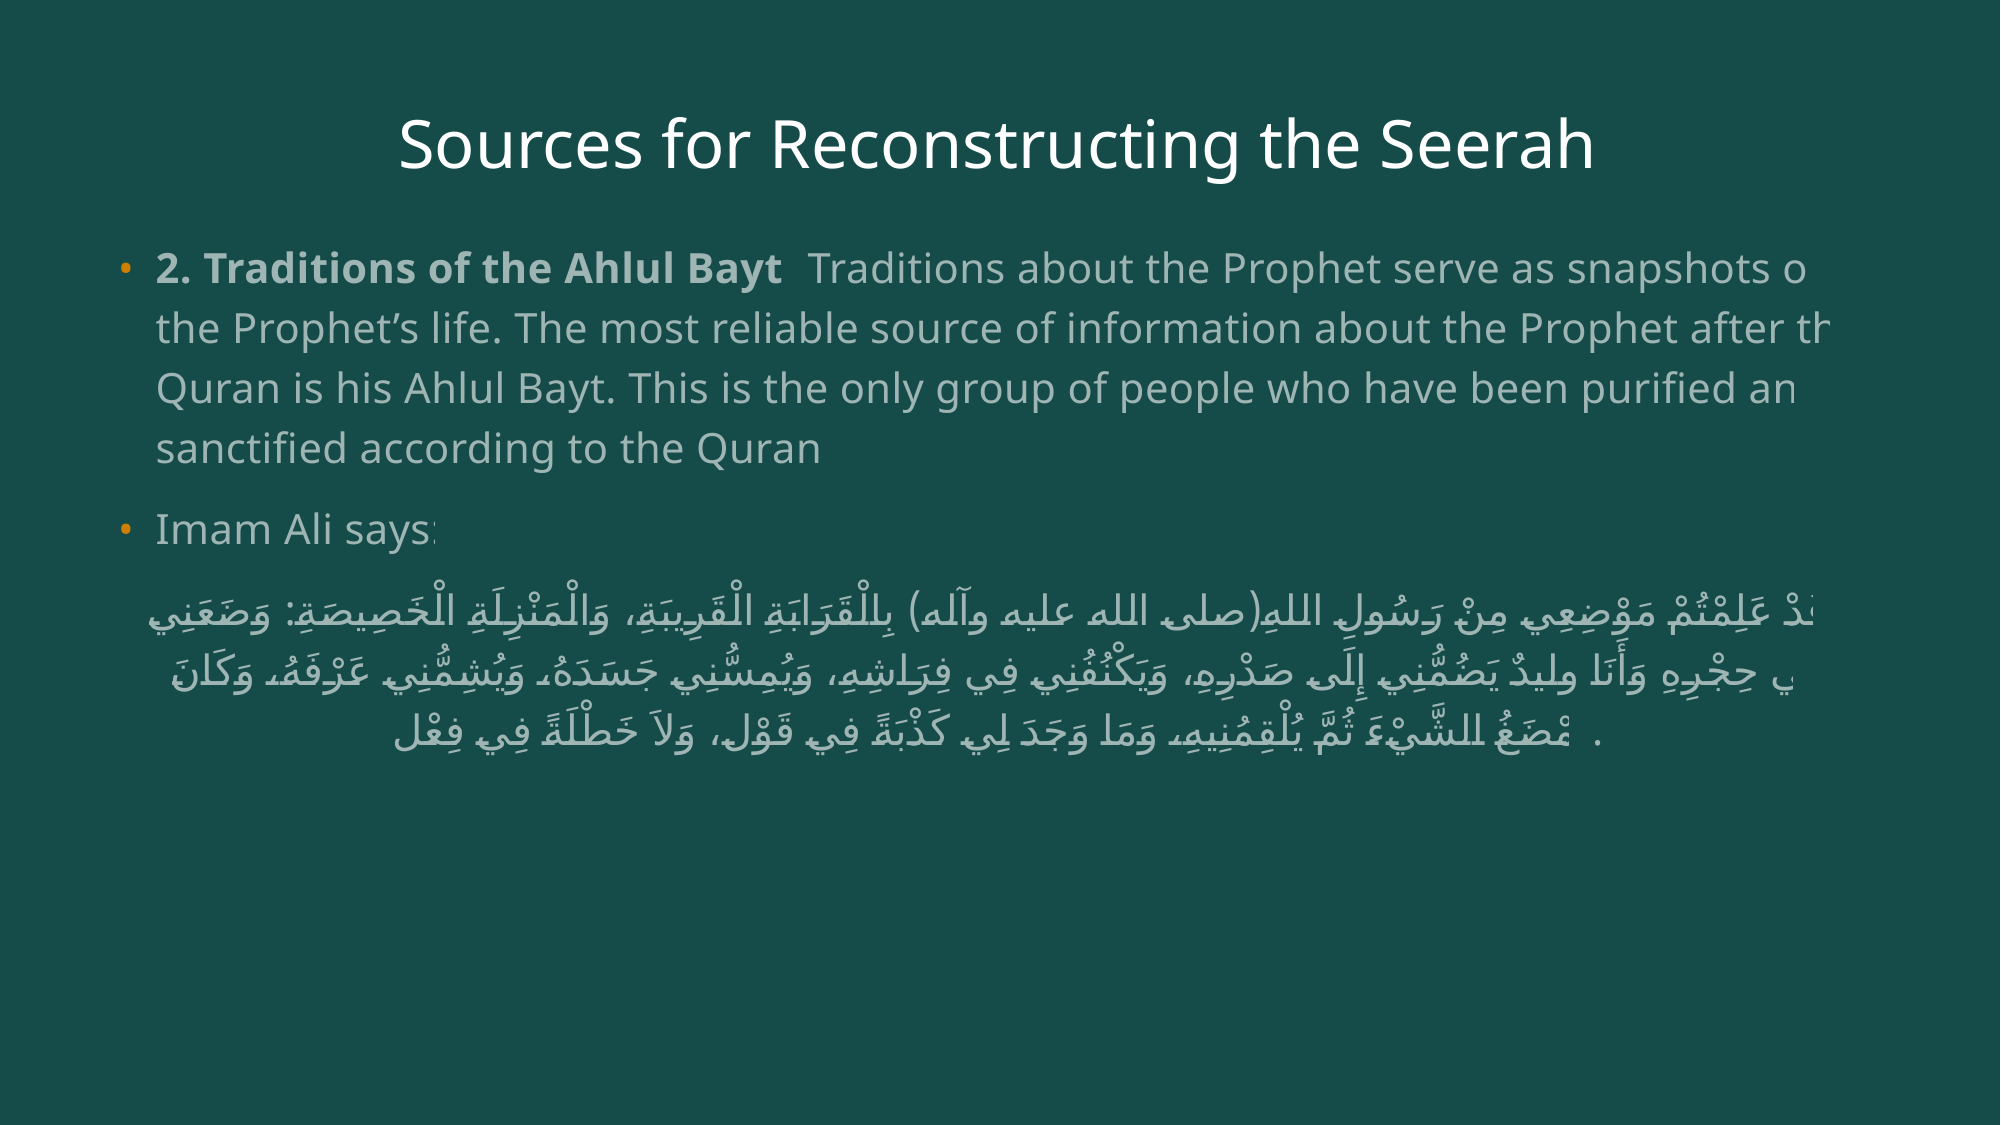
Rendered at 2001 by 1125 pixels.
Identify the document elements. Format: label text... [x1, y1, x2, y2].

list 2. Traditions of the Ahlul Bayt: Traditions about the Prophet serve as snapshots of the Prophet’s life. The most reliable source of information about the Prophet after the Quran is his Ahlul Bayt. This is the only group of people who have been purified and sanctified according to the Quran. Imam Ali says: وَقَدْ عَلِمْتُمْ مَوْضِعِي مِنْ رَسُولِ اللهِ(صلى الله عليه وآله) بِالْقَرَابَةِ الْقَرِيبَةِ، وَالْمَنْزِلَةِ الْخَصِيصَةِ: وَضَعَنِي فِي حِجْرِهِ وَأَنَا وليدٌ يَضُمُّنِي إِلَى صَدْرِهِ، وَيَكْنُفُنِي فِي فِرَاشِهِ، وَيُمِسُّنِي جَسَدَهُ، وَيُشِمُّنِي عَرْفَهُ، وَكَانَ يَمْضَغُ الشَّيْءَ ثُمَّ يُلْقِمُنِيهِ، وَمَا وَجَدَ لِي كَذْبَةً فِي قَوْل، وَلاَ خَطْلَةً فِي فِعْل. [118, 232, 1878, 947]
title Sources for Reconstructing the Seerah [118, 101, 1878, 232]
